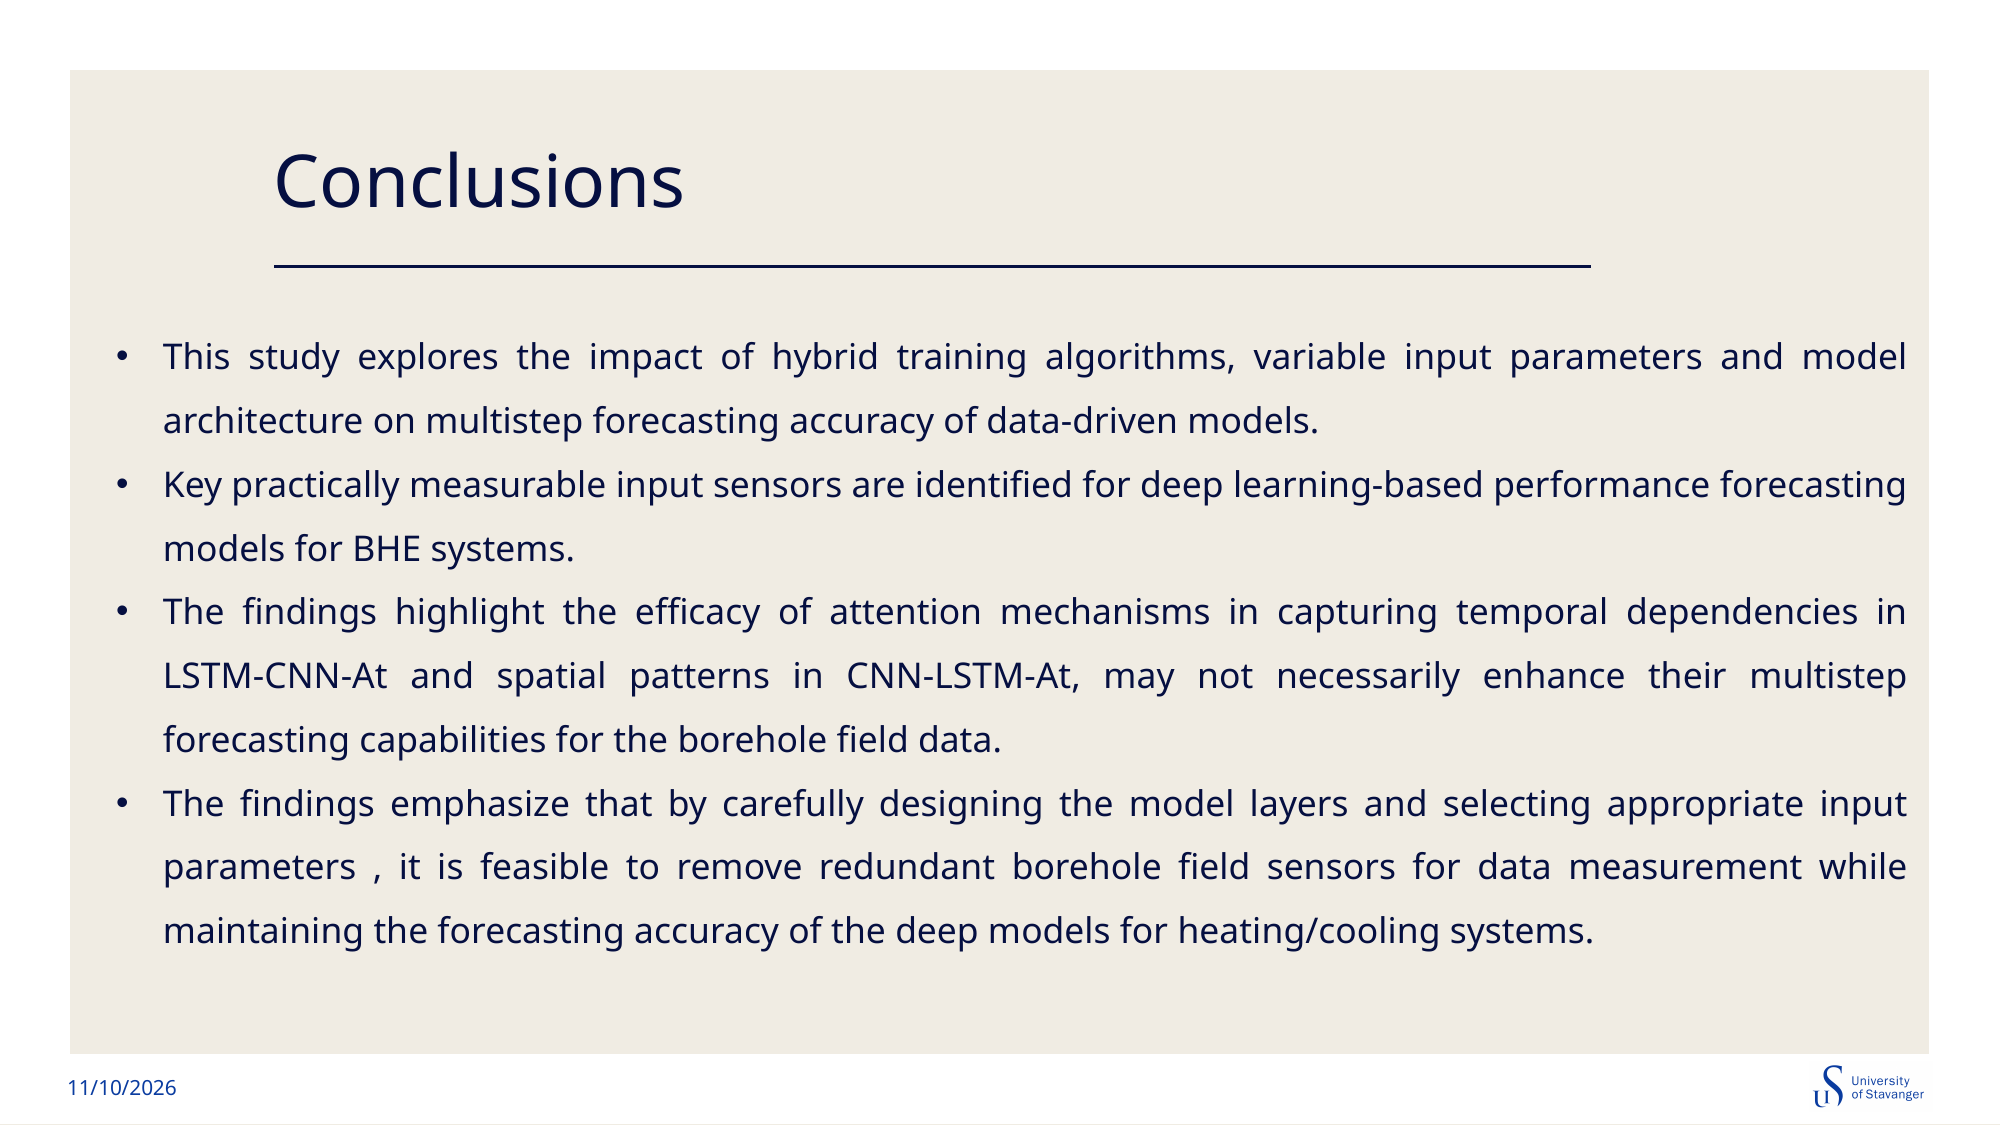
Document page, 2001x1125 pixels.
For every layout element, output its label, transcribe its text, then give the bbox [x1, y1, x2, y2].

text_box This study explores the impact of hybrid training algorithms, variable input parameters and model architecture on multistep forecasting accuracy of data-driven models. Key practically measurable input sensors are identified for deep learning-based performance forecasting models for BHE systems. The findings highlight the efficacy of attention mechanisms in capturing temporal dependencies in LSTM-CNN-At and spatial patterns in CNN-LSTM-At, may not necessarily enhance their multistep forecasting capabilities for the borehole field data. The findings emphasize that by carefully designing the model layers and selecting appropriate input parameters , it is feasible to remove redundant borehole field sensors for data measurement while maintaining the forecasting accuracy of the deep models for heating/cooling systems. [101, 305, 1924, 959]
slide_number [67, 1074, 518, 1125]
title Conclusions [274, 144, 1591, 258]
picture [1809, 1061, 1933, 1112]
